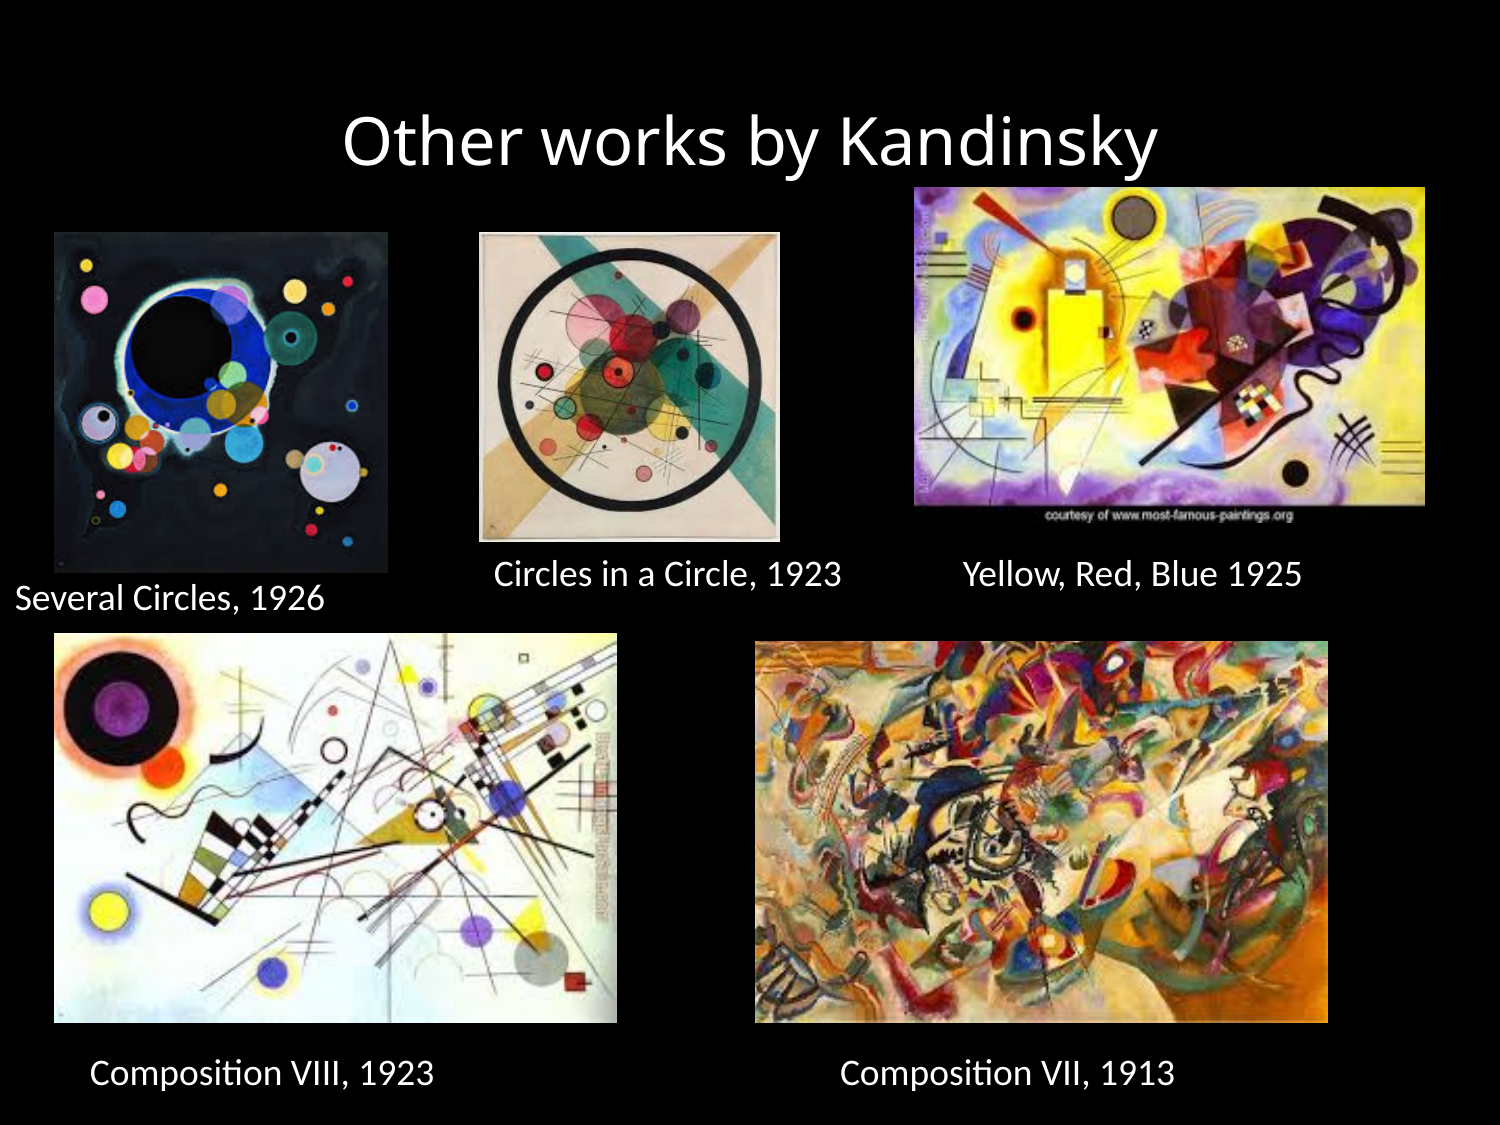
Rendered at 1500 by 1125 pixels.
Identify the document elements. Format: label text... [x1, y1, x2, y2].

picture [754, 641, 1329, 1023]
text_box Composition VIII, 1923 [74, 1040, 575, 1101]
text_box Circles in a Circle, 1923 [479, 541, 890, 602]
text_box Several Circles, 1926 [0, 565, 460, 626]
picture [54, 632, 618, 1023]
picture [478, 232, 781, 542]
text_box Yellow, Red, Blue 1925 [948, 541, 1453, 602]
picture [914, 186, 1426, 523]
title Other works by Kandinsky [75, 45, 1425, 233]
picture [54, 232, 388, 573]
text_box Composition VII, 1913 [825, 1040, 1307, 1101]
